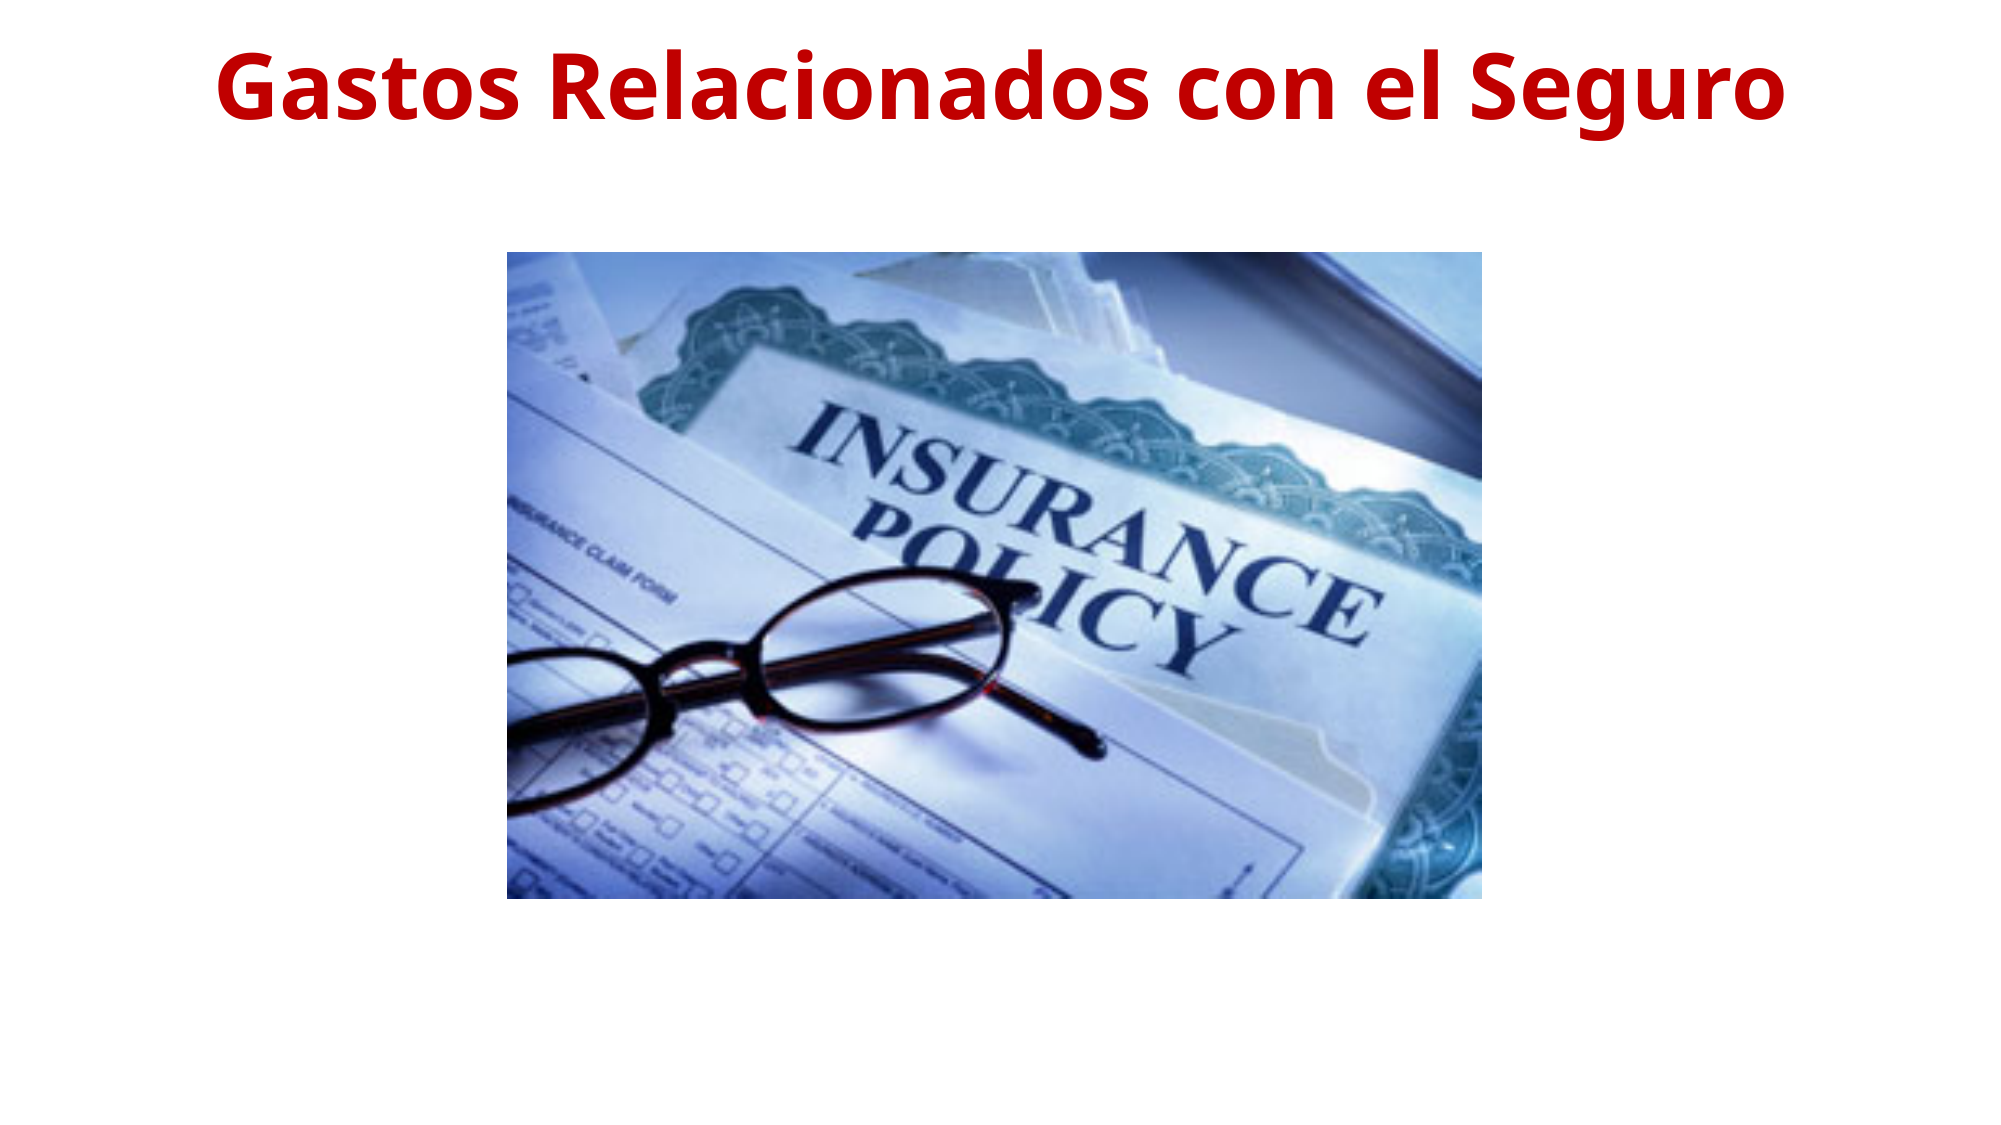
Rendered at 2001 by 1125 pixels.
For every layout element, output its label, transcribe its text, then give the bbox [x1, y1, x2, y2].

title Gastos Relacionados con el Seguro [139, 25, 1865, 154]
picture [507, 252, 1482, 899]
